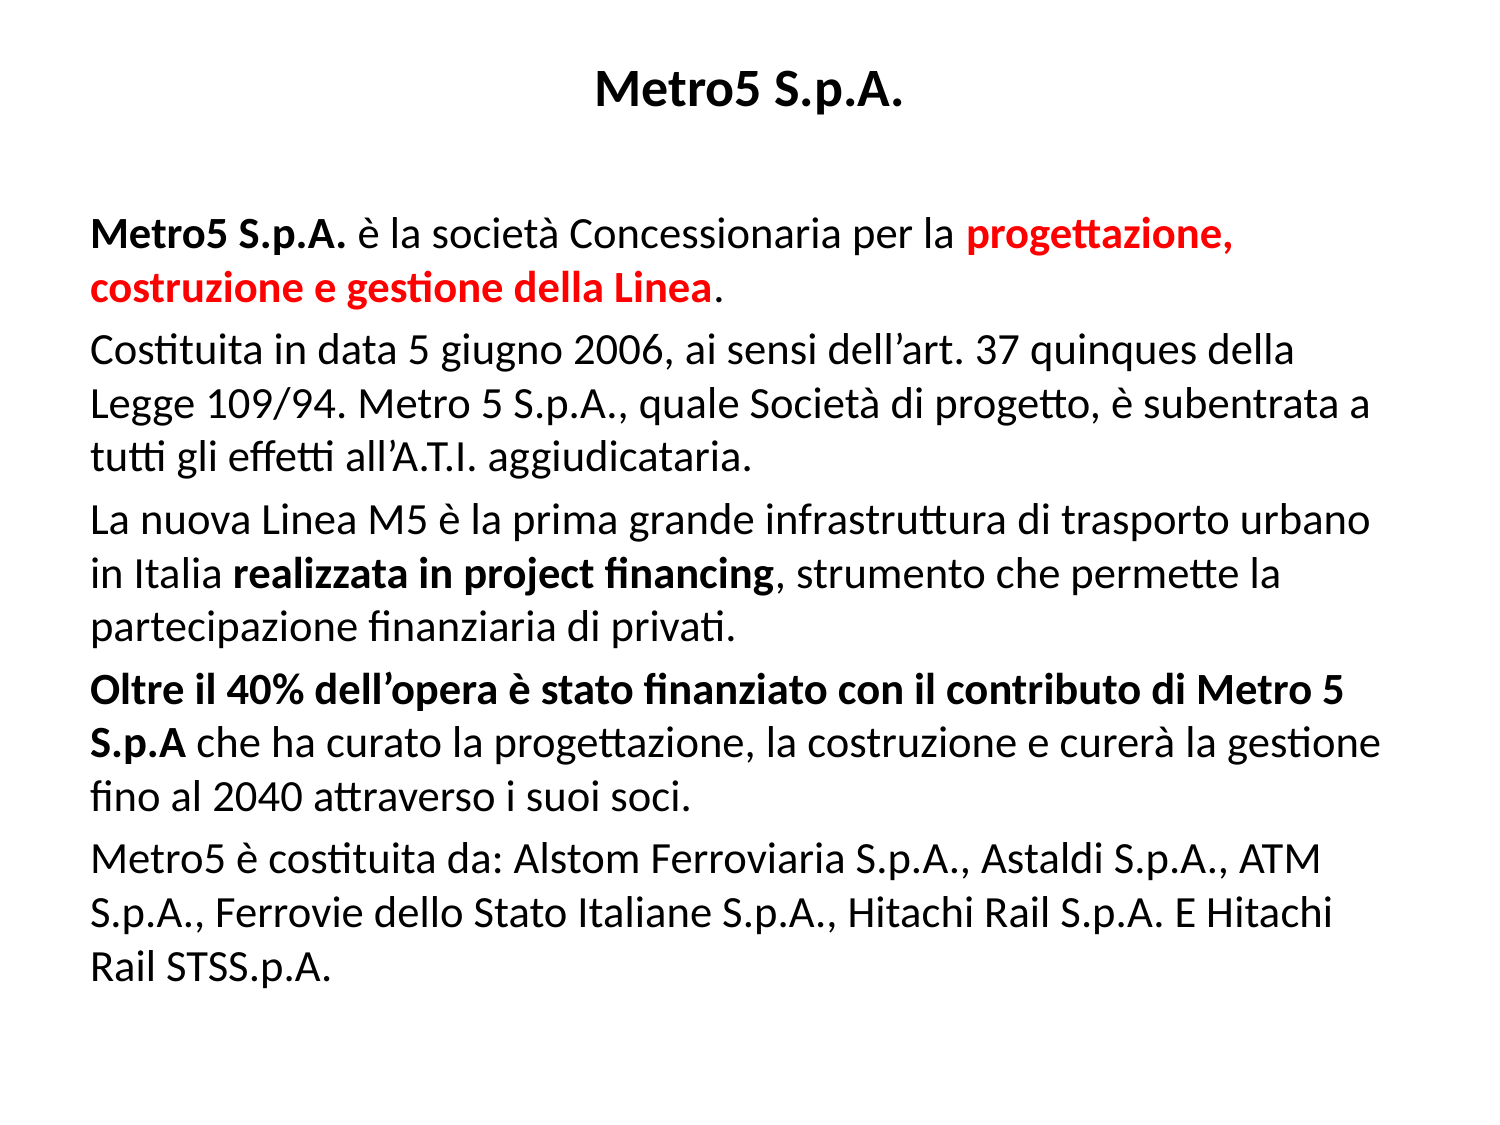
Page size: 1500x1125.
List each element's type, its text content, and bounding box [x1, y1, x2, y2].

list Metro5 S.p.A. è la società Concessionaria per la progettazione, costruzione e gestione della Linea. Costituita in data 5 giugno 2006, ai sensi dell’art. 37 quinques della Legge 109/94. Metro 5 S.p.A., quale Società di progetto, è subentrata a tutti gli effetti all’A.T.I. aggiudicataria. La nuova Linea M5 è la prima grande infrastruttura di trasporto urbano in Italia realizzata in project financing, strumento che permette la partecipazione finanziaria di privati. Oltre il 40% dell’opera è stato finanziato con il contributo di Metro 5 S.p.A che ha curato la progettazione, la costruzione e curerà la gestione fino al 2040 attraverso i suoi soci. Metro5 è costituita da: Alstom Ferroviaria S.p.A., Astaldi S.p.A., ATM S.p.A., Ferrovie dello Stato Italiane S.p.A., Hitachi Rail S.p.A. E Hitachi Rail STSS.p.A. [75, 196, 1425, 1005]
title Metro5 S.p.A. [75, 45, 1425, 126]
